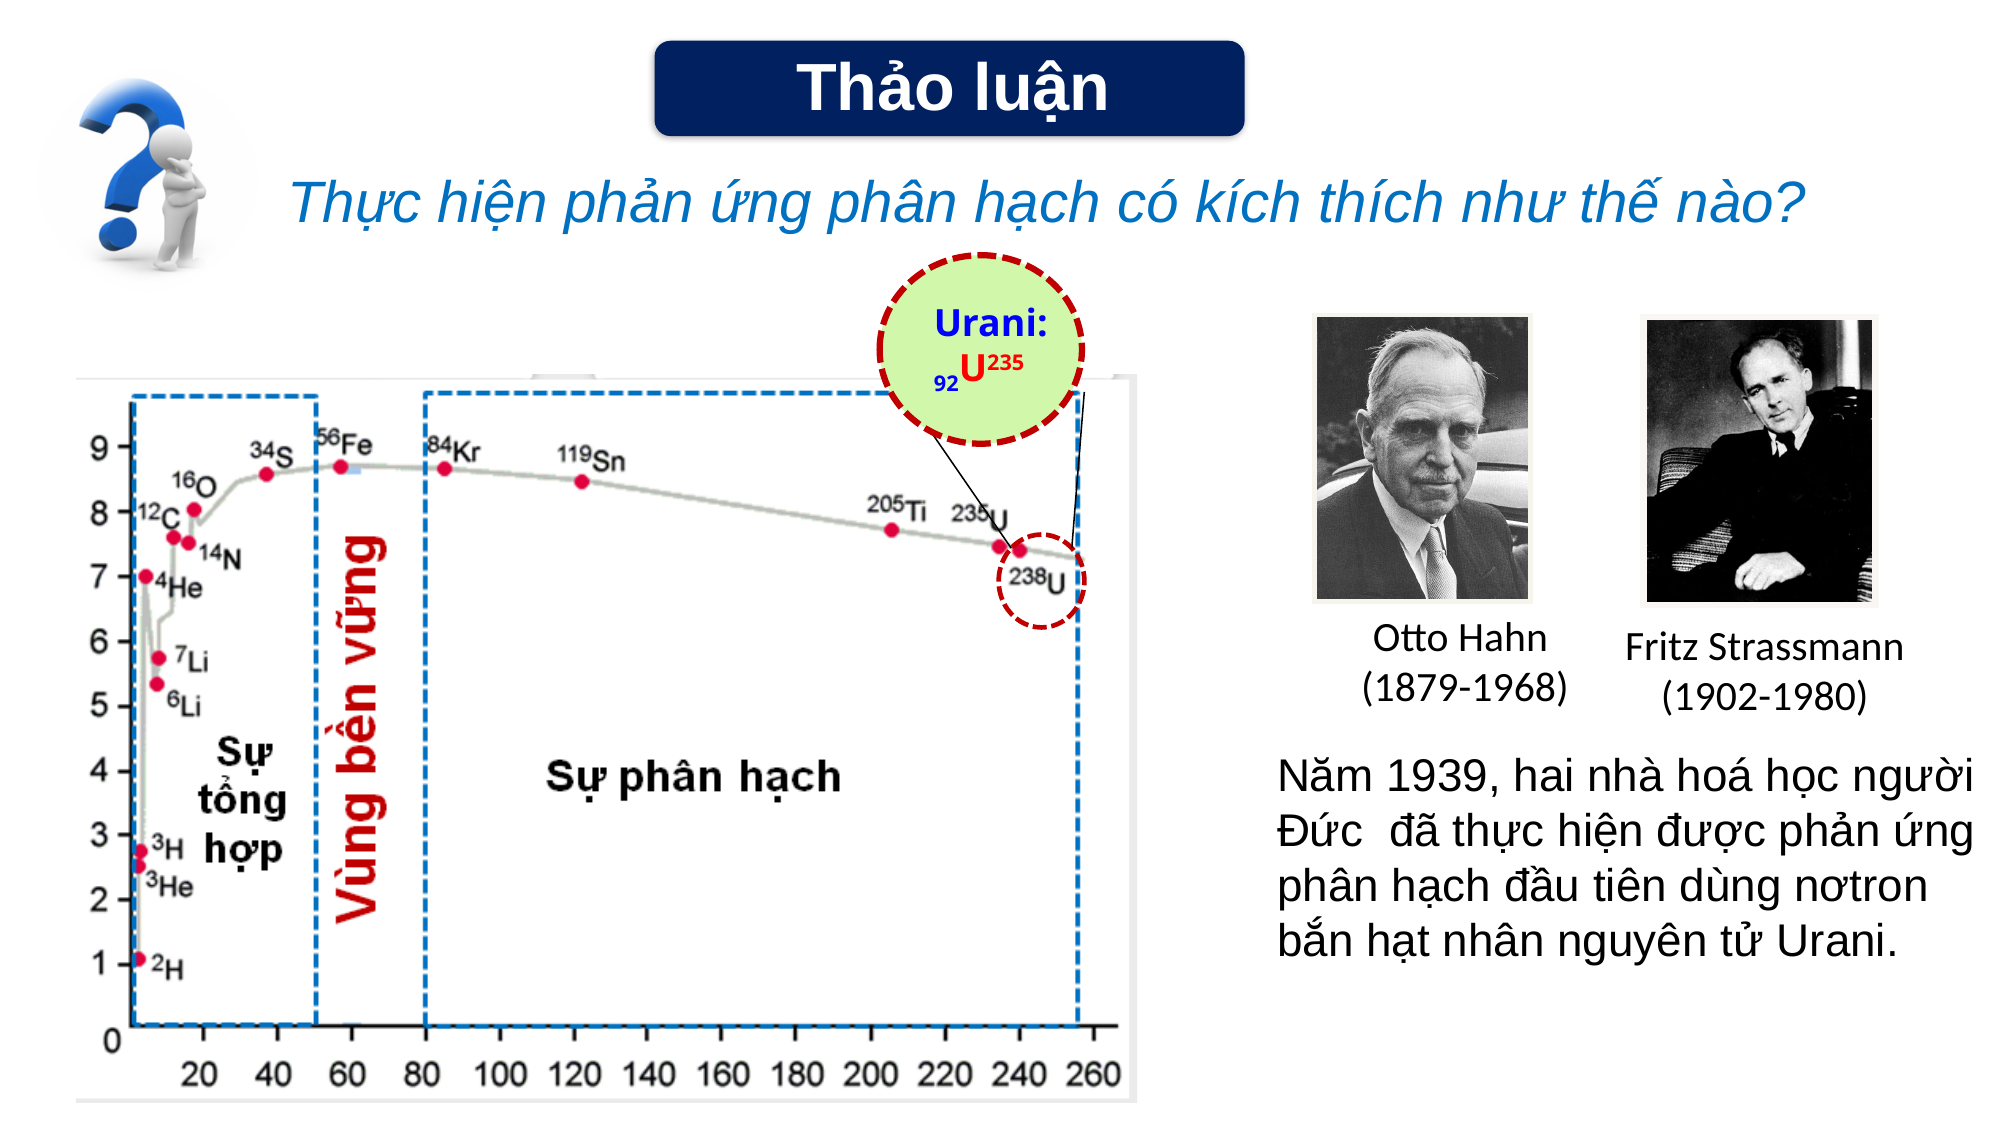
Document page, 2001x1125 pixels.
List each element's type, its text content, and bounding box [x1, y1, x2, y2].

text_box Otto Hahn (1879-1968) [1247, 602, 1683, 717]
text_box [654, 40, 1245, 137]
text_box I. Sự phân hạch [299, 16, 1697, 123]
text_box Thực hiện phản ứng phân hạch có kích thích như thế nào? [272, 156, 1873, 242]
picture [33, 65, 262, 295]
text_box Fritz Strassmann (1902-1980) [1495, 610, 2000, 726]
text_box Năm 1939, hai nhà hoá học người Đức đã thực hiện được phản ứng phân hạch đầu tiên dùng nơtron bắn hạt nhân nguyên tử Urani. [1262, 738, 2000, 974]
picture [75, 374, 1138, 1104]
picture [1316, 316, 1529, 600]
picture [1646, 319, 1873, 603]
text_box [879, 254, 1085, 628]
